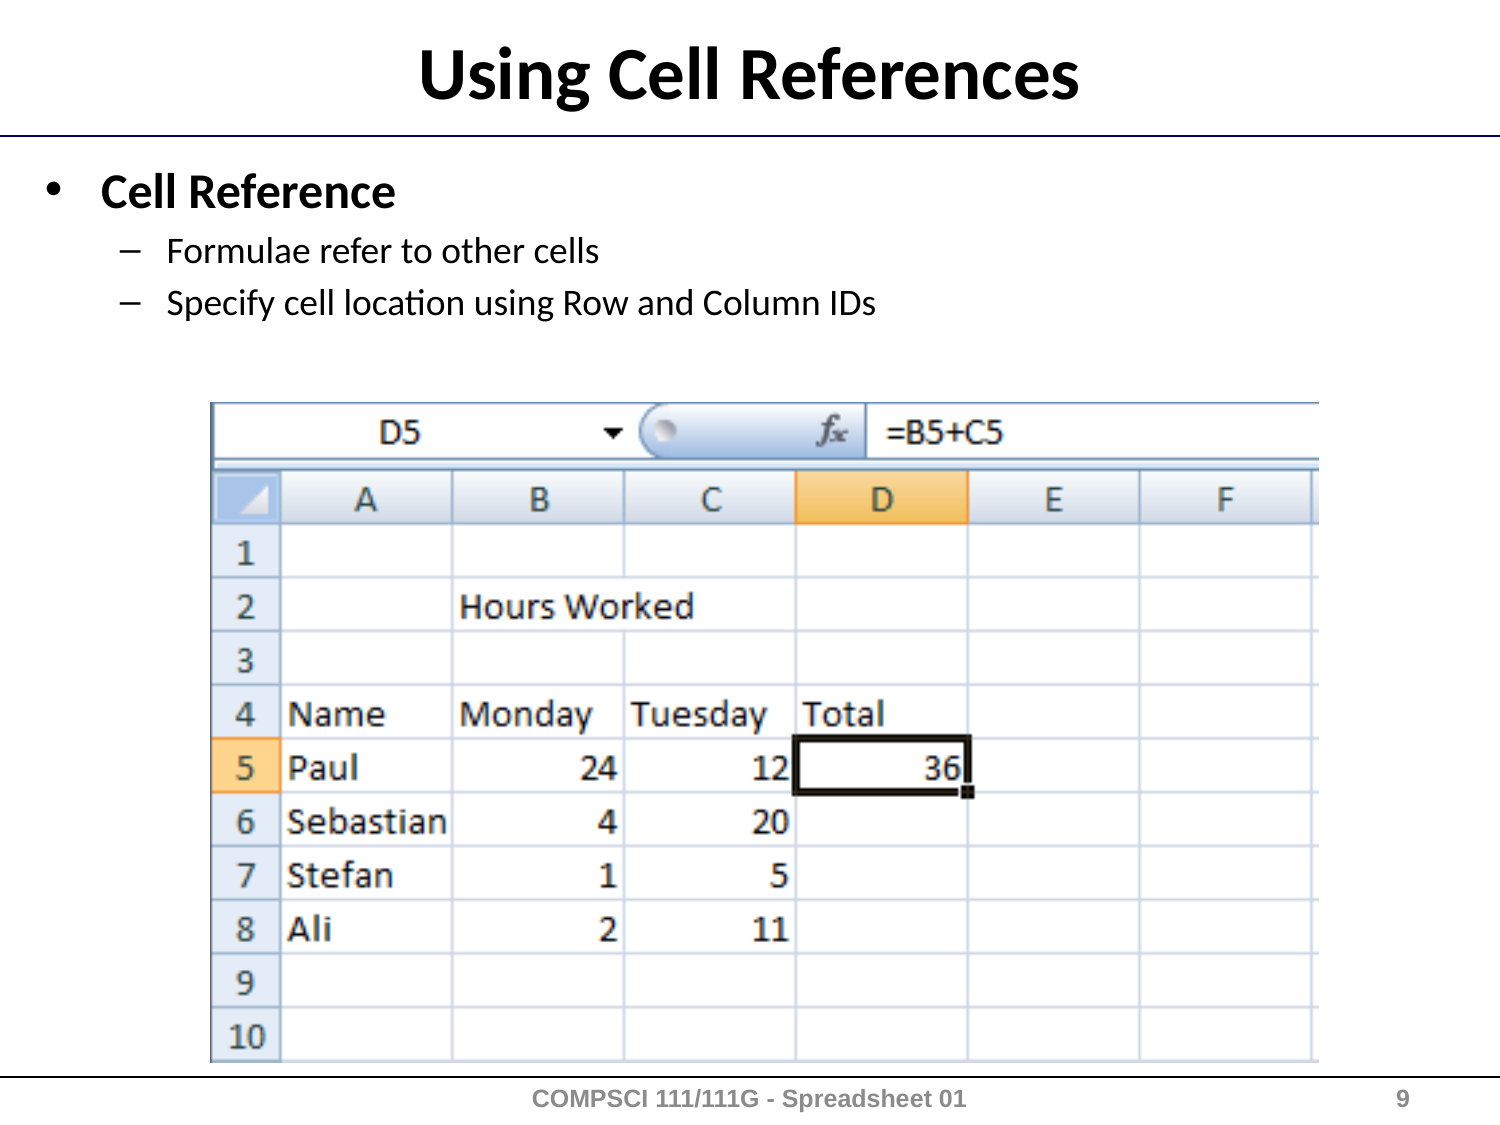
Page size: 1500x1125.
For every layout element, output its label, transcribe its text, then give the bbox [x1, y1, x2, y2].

title Using Cell References [15, 18, 1485, 122]
footer COMPSCI 111/111G - Spreadsheet 01 [512, 1076, 988, 1118]
picture [210, 401, 1319, 1063]
list Cell Reference Formulae refer to other cells Specify cell location using Row and Column IDs [29, 150, 1471, 1048]
slide_number 9 [1074, 1076, 1425, 1118]
